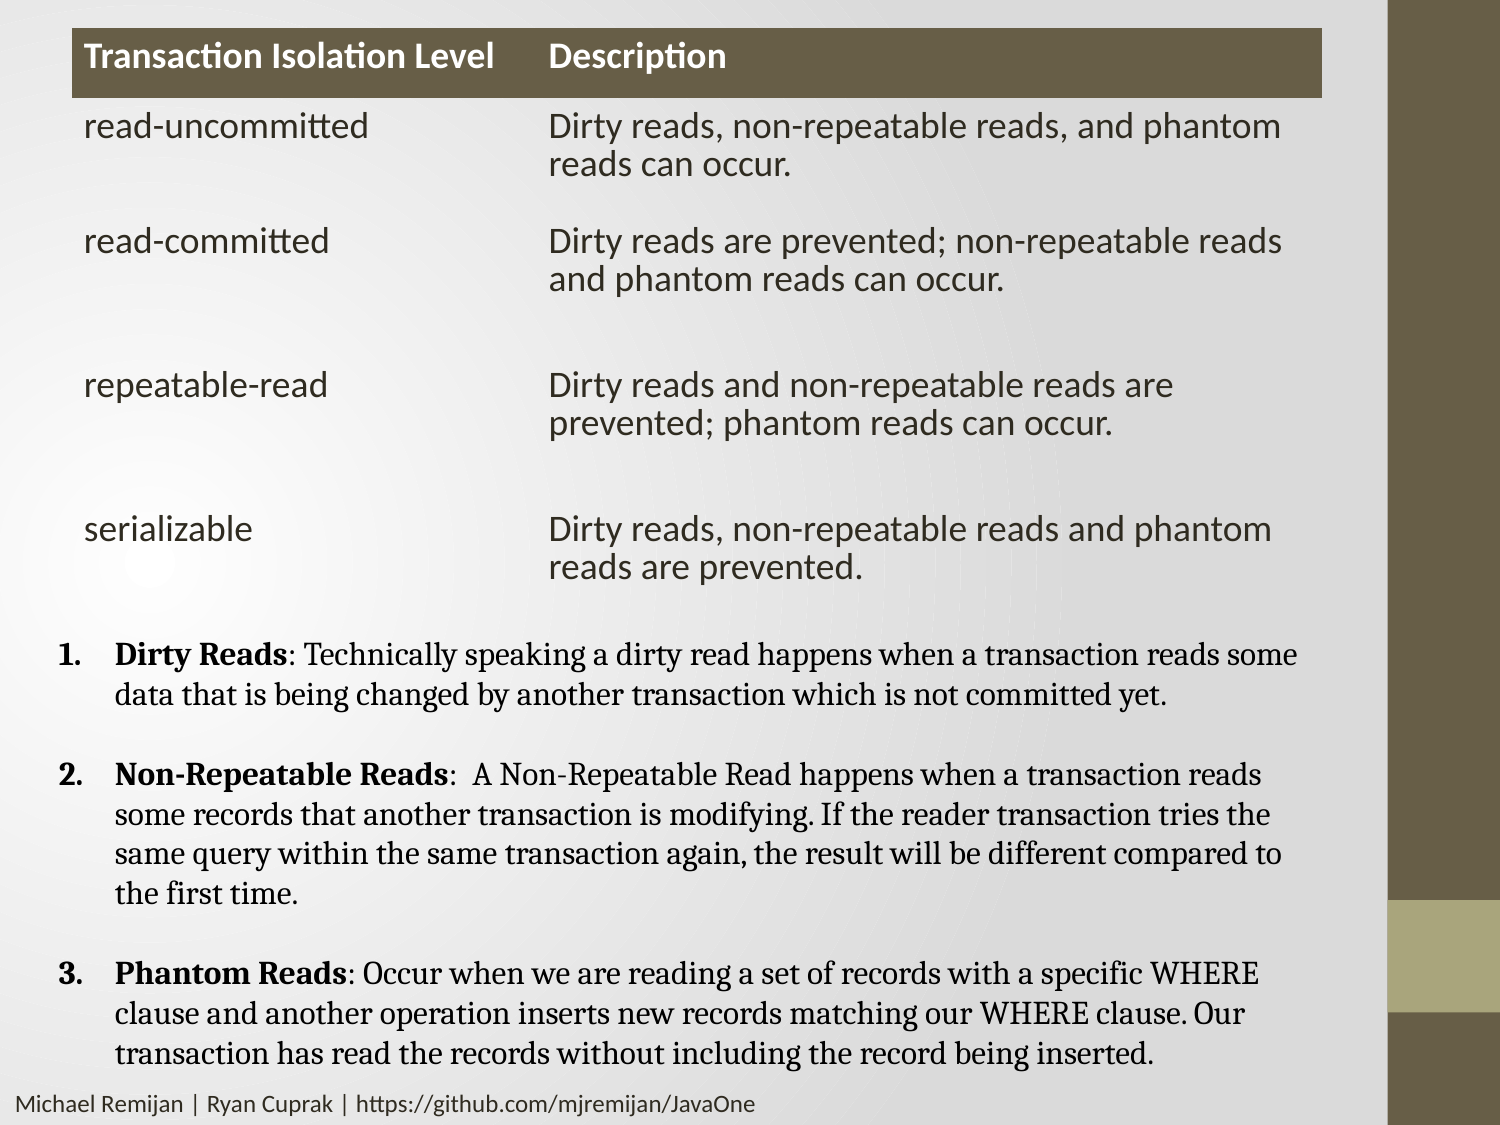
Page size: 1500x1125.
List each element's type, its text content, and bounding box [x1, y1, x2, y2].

table_cell read-uncommitted [72, 98, 536, 213]
table_cell Dirty reads, non-repeatable reads, and phantom reads can occur. [536, 98, 1322, 213]
table_header Transaction Isolation Level [72, 28, 536, 98]
table_cell Dirty reads and non-repeatable reads are prevented; phantom reads can occur. [536, 357, 1322, 501]
text_box Michael Remijan | Ryan Cuprak | https://github.com/mjremijan/JavaOne [0, 1079, 1387, 1125]
text_box Dirty Reads: Technically speaking a dirty read happens when a transaction reads some data that is being changed by another transaction which is not committed yet. Non-Repeatable Reads: A Non-Repeatable Read happens when a transaction reads some records that another transaction is modifying. If the reader transaction tries the same query within the same transaction again, the result will be different compared to the first time. Phantom Reads: Occur when we are reading a set of records with a specific WHERE clause and another operation inserts new records matching our WHERE clause. Our transaction has read the records without including the record being inserted. [43, 624, 1344, 1079]
table_cell Dirty reads, non-repeatable reads and phantom reads are prevented. [536, 501, 1322, 616]
table_cell serializable [72, 501, 536, 616]
table_cell read-committed [72, 213, 536, 357]
table_header Description [536, 28, 1322, 98]
table_cell repeatable-read [72, 357, 536, 501]
table_cell Dirty reads are prevented; non-repeatable reads and phantom reads can occur. [536, 213, 1322, 357]
